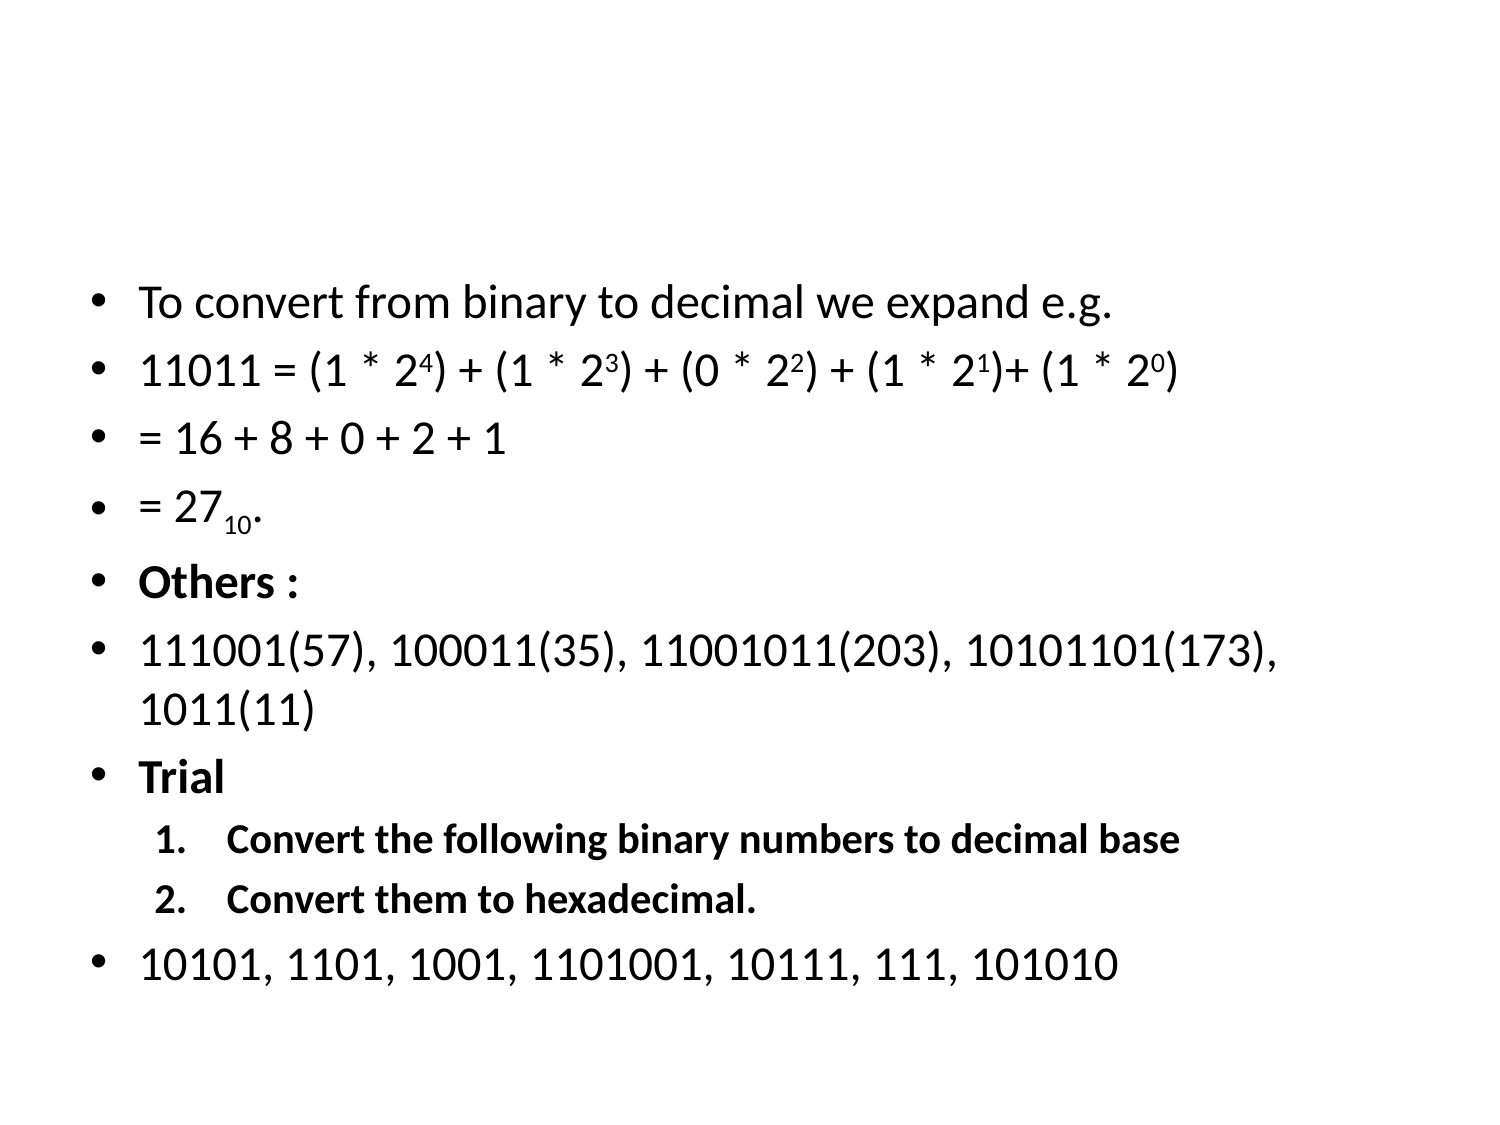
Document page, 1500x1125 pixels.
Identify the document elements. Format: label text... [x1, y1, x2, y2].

list To convert from binary to decimal we expand e.g. 11011 = (1 * 24) + (1 * 23) + (0 * 22) + (1 * 21)+ (1 * 20) = 16 + 8 + 0 + 2 + 1 = 2710. Others : 111001(57), 100011(35), 11001011(203), 10101101(173), 1011(11) Trial Convert the following binary numbers to decimal base Convert them to hexadecimal. 10101, 1101, 1001, 1101001, 10111, 111, 101010 [75, 262, 1425, 1005]
